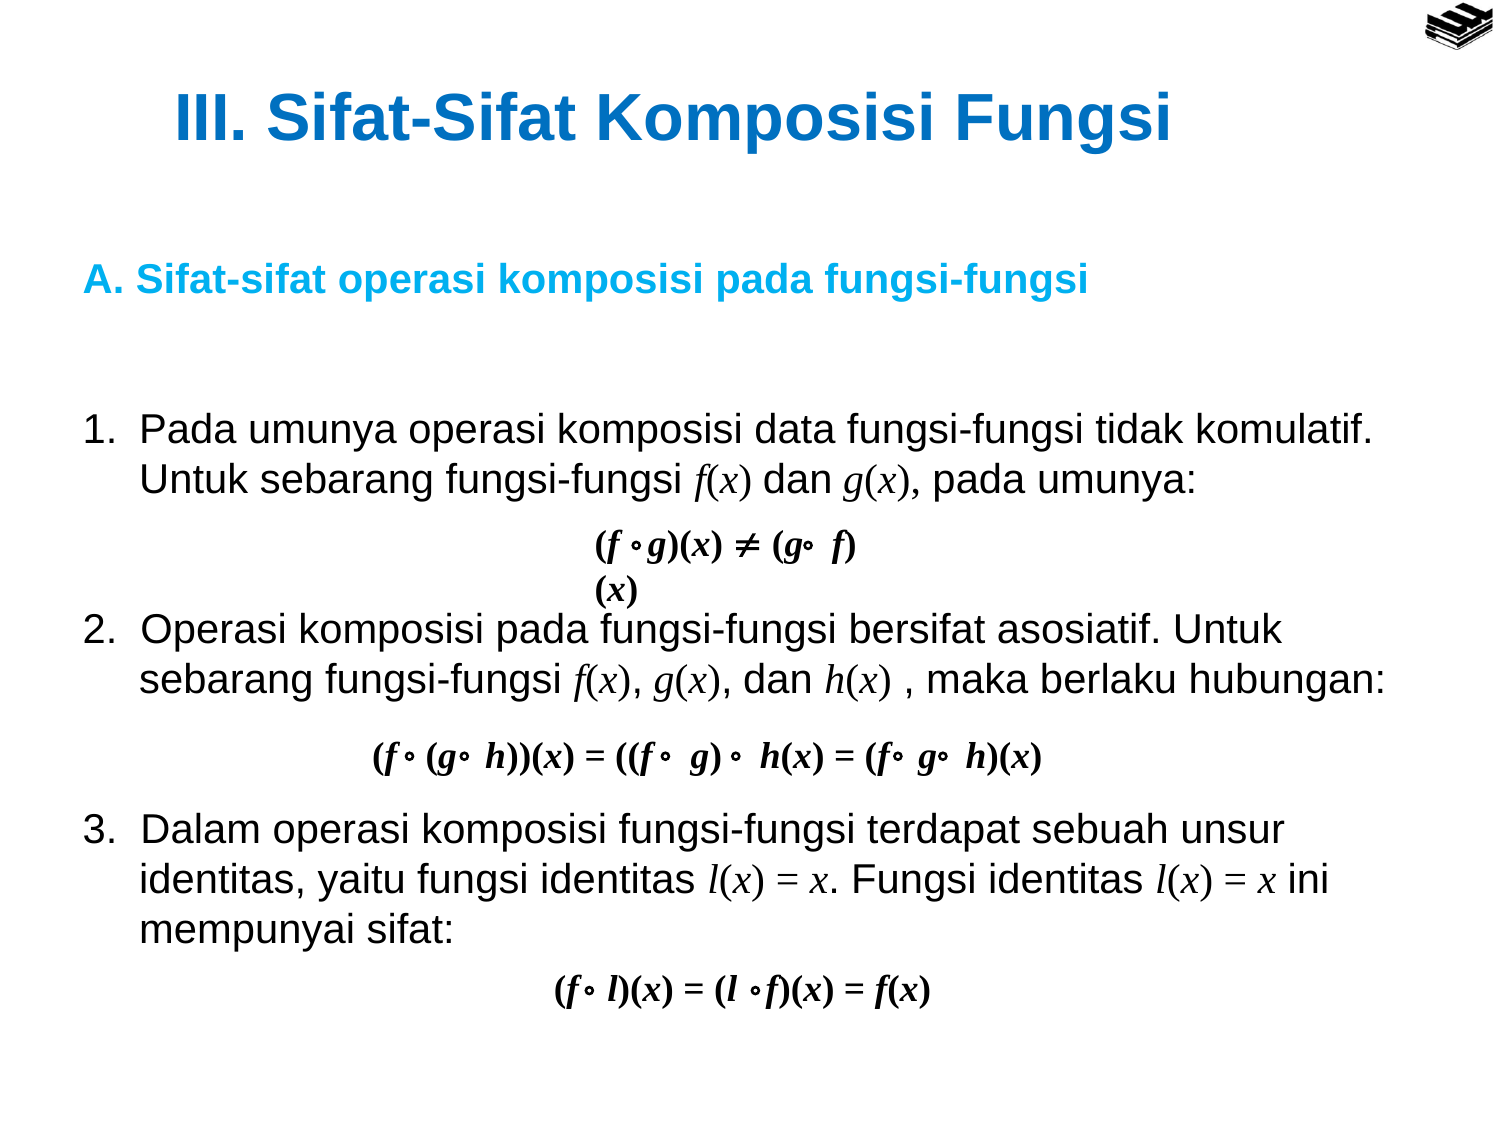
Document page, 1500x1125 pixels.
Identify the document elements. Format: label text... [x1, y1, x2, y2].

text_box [67, 243, 1405, 1032]
text_box III. Sifat-Sifat Komposisi Fungsi [159, 66, 1294, 161]
picture [1425, 0, 1493, 50]
